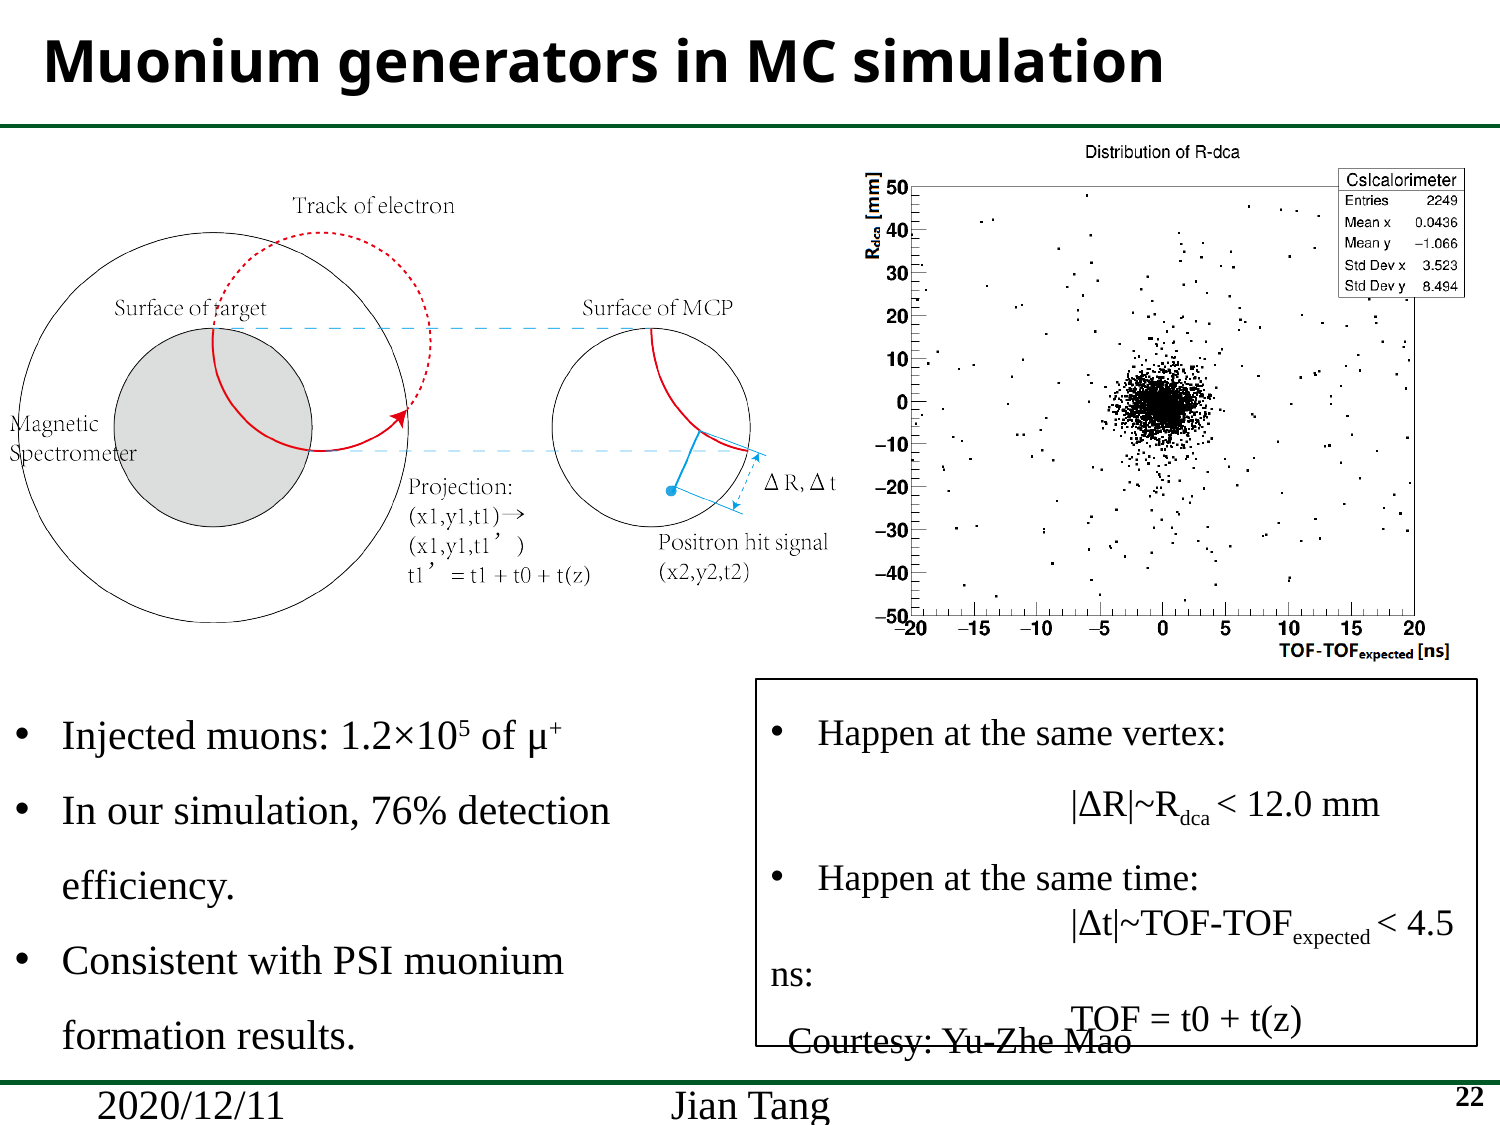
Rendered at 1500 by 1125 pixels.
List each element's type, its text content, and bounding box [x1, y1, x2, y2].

text_box Courtesy: Yu-Zhe Mao [772, 1008, 1148, 1069]
text_box Injected muons: 1.2×105 of μ+ In our simulation, 76% detection efficiency. Consistent with PSI muonium formation results. [0, 675, 750, 1066]
text_box Happen at the same vertex: |ΔR|~Rdca < 12.0 mm Happen at the same time: |Δt|~TOF-TOFexpected < 4.5 ns: TOF = t0 + t(z) [755, 678, 1477, 1047]
picture [848, 133, 1477, 669]
slide_number 22 [1162, 1065, 1500, 1125]
title Muonium generators in MC simulation [27, 16, 1278, 112]
picture [9, 191, 836, 623]
